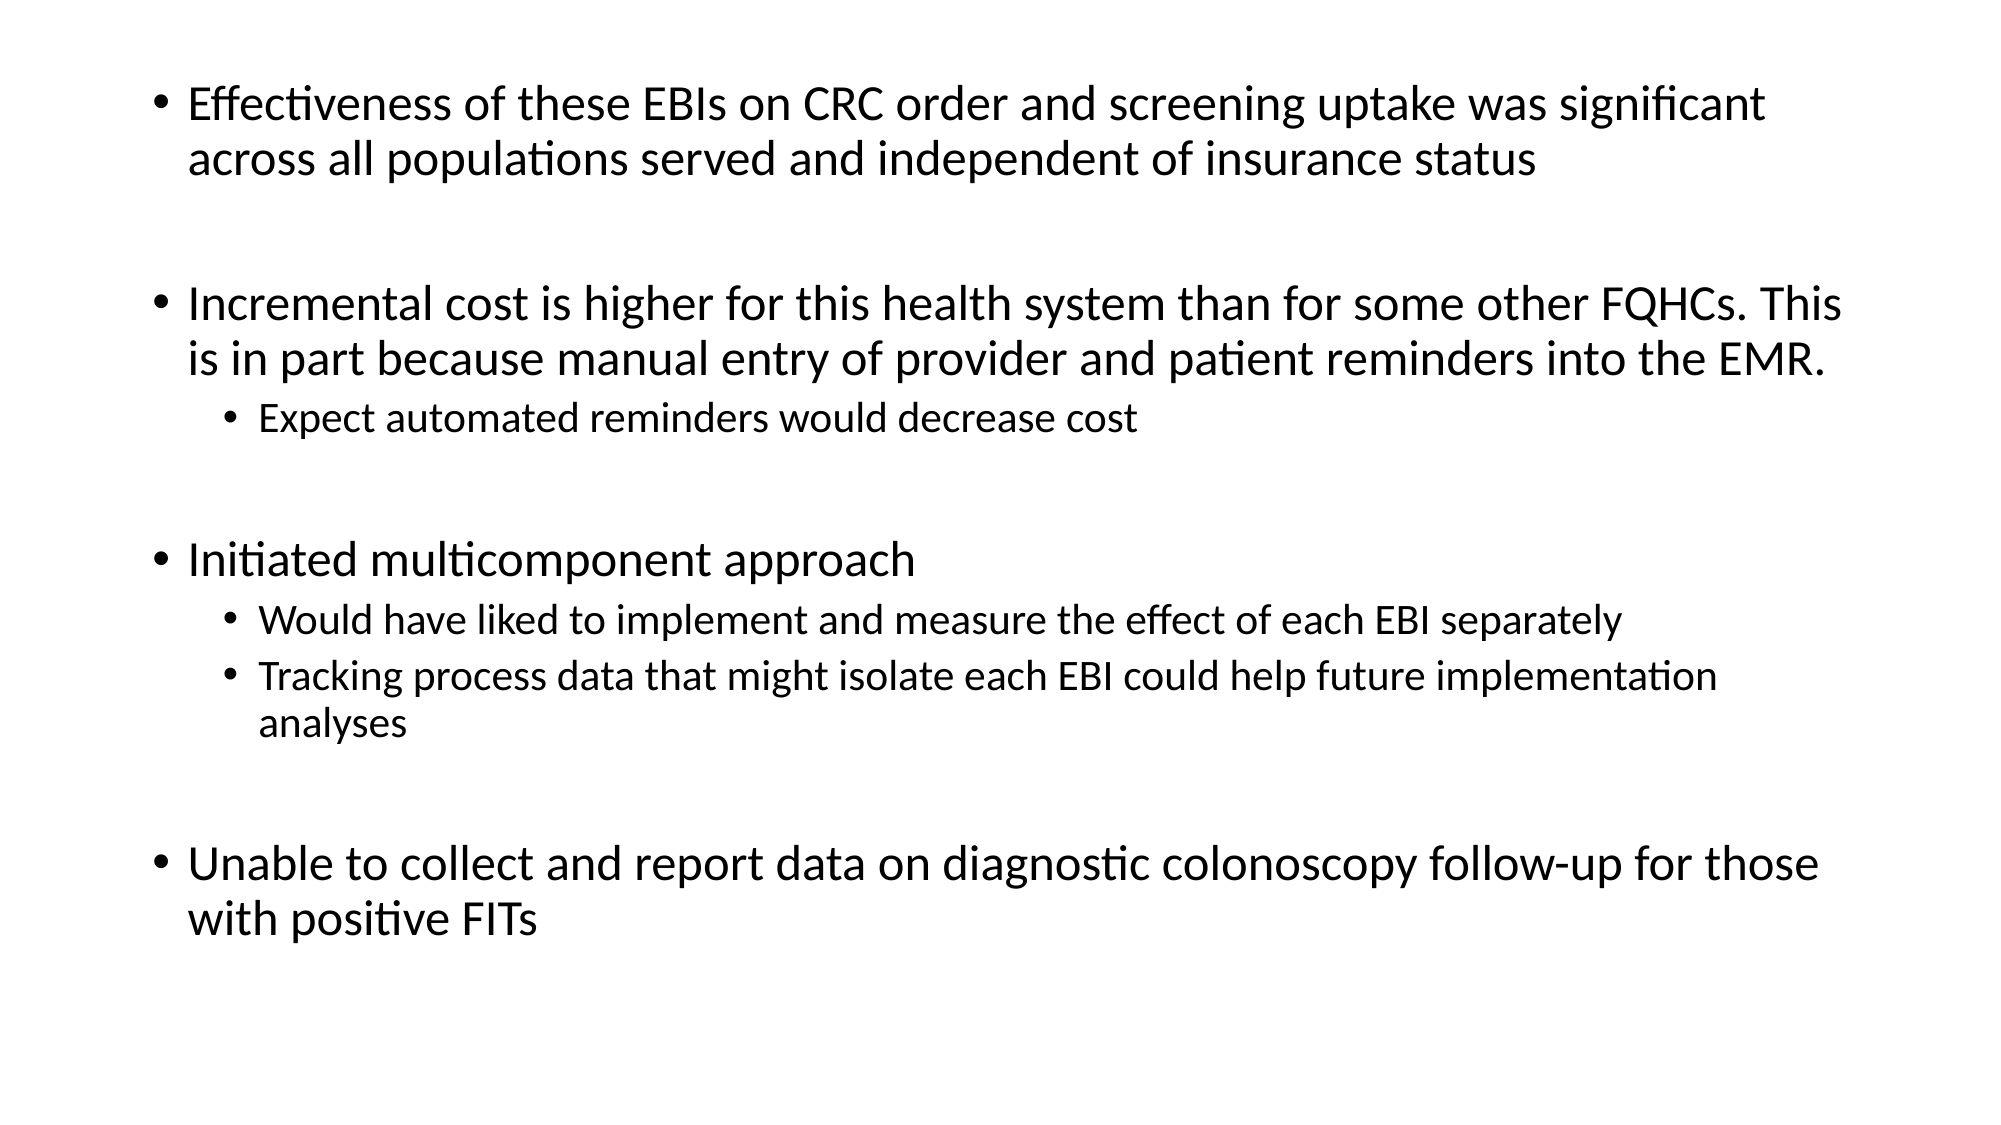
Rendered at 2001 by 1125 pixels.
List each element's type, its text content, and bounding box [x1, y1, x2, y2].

list ﻿Effectiveness of these EBIs on CRC order and screening uptake was significant across all populations served and independent of insurance status ﻿Incremental cost is higher for this health system than for some other FQHCs. This is in part because manual entry of provider and patient reminders into the EMR. Expect automated reminders would decrease cost Initiated multicomponent approach Would have liked to implement and measure the effect of each EBI separately Tracking process data that might isolate each EBI could help future implementation analyses Unable to collect and report data on diagnostic colonoscopy follow-up for those with positive FITs [137, 69, 1863, 1014]
